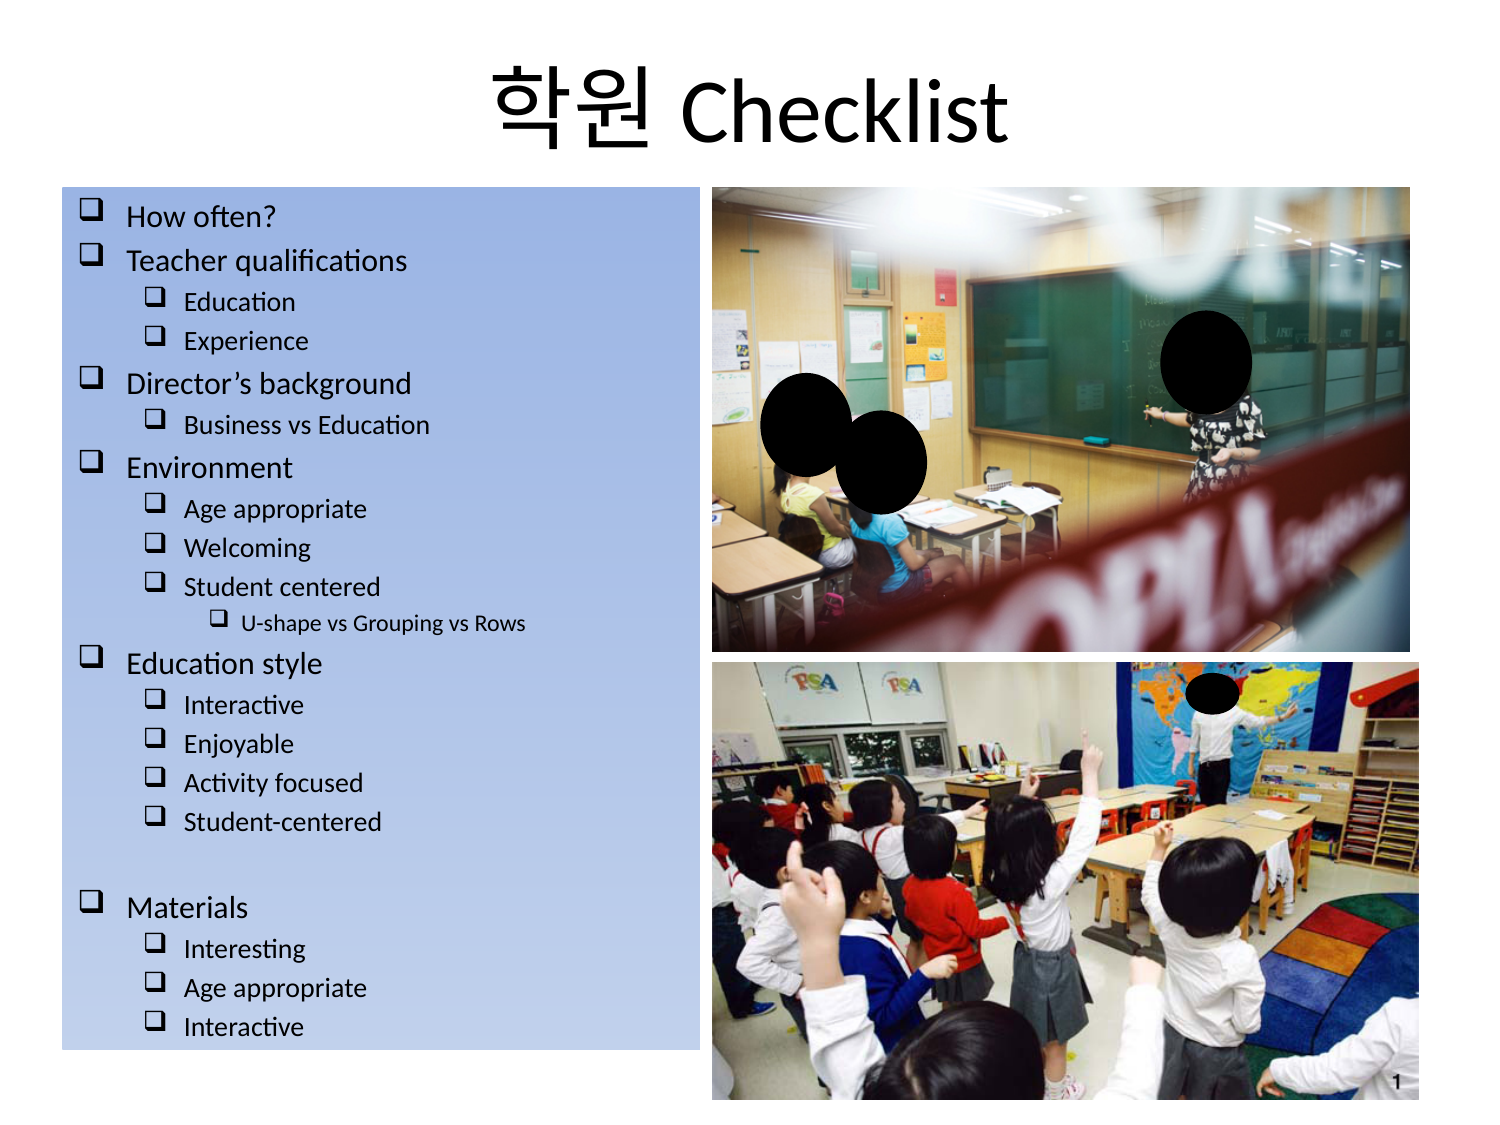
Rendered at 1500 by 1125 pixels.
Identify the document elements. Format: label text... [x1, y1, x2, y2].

picture [712, 662, 1419, 1101]
list How often? Teacher qualifications Education Experience Director’s background Business vs Education Environment Age appropriate Welcoming Student centered U-shape vs Grouping vs Rows Education style Interactive Enjoyable Activity focused Student-centered Materials Interesting Age appropriate Interactive [62, 187, 700, 1050]
title 학원Checklist [75, 12, 1425, 200]
picture [712, 187, 1410, 652]
